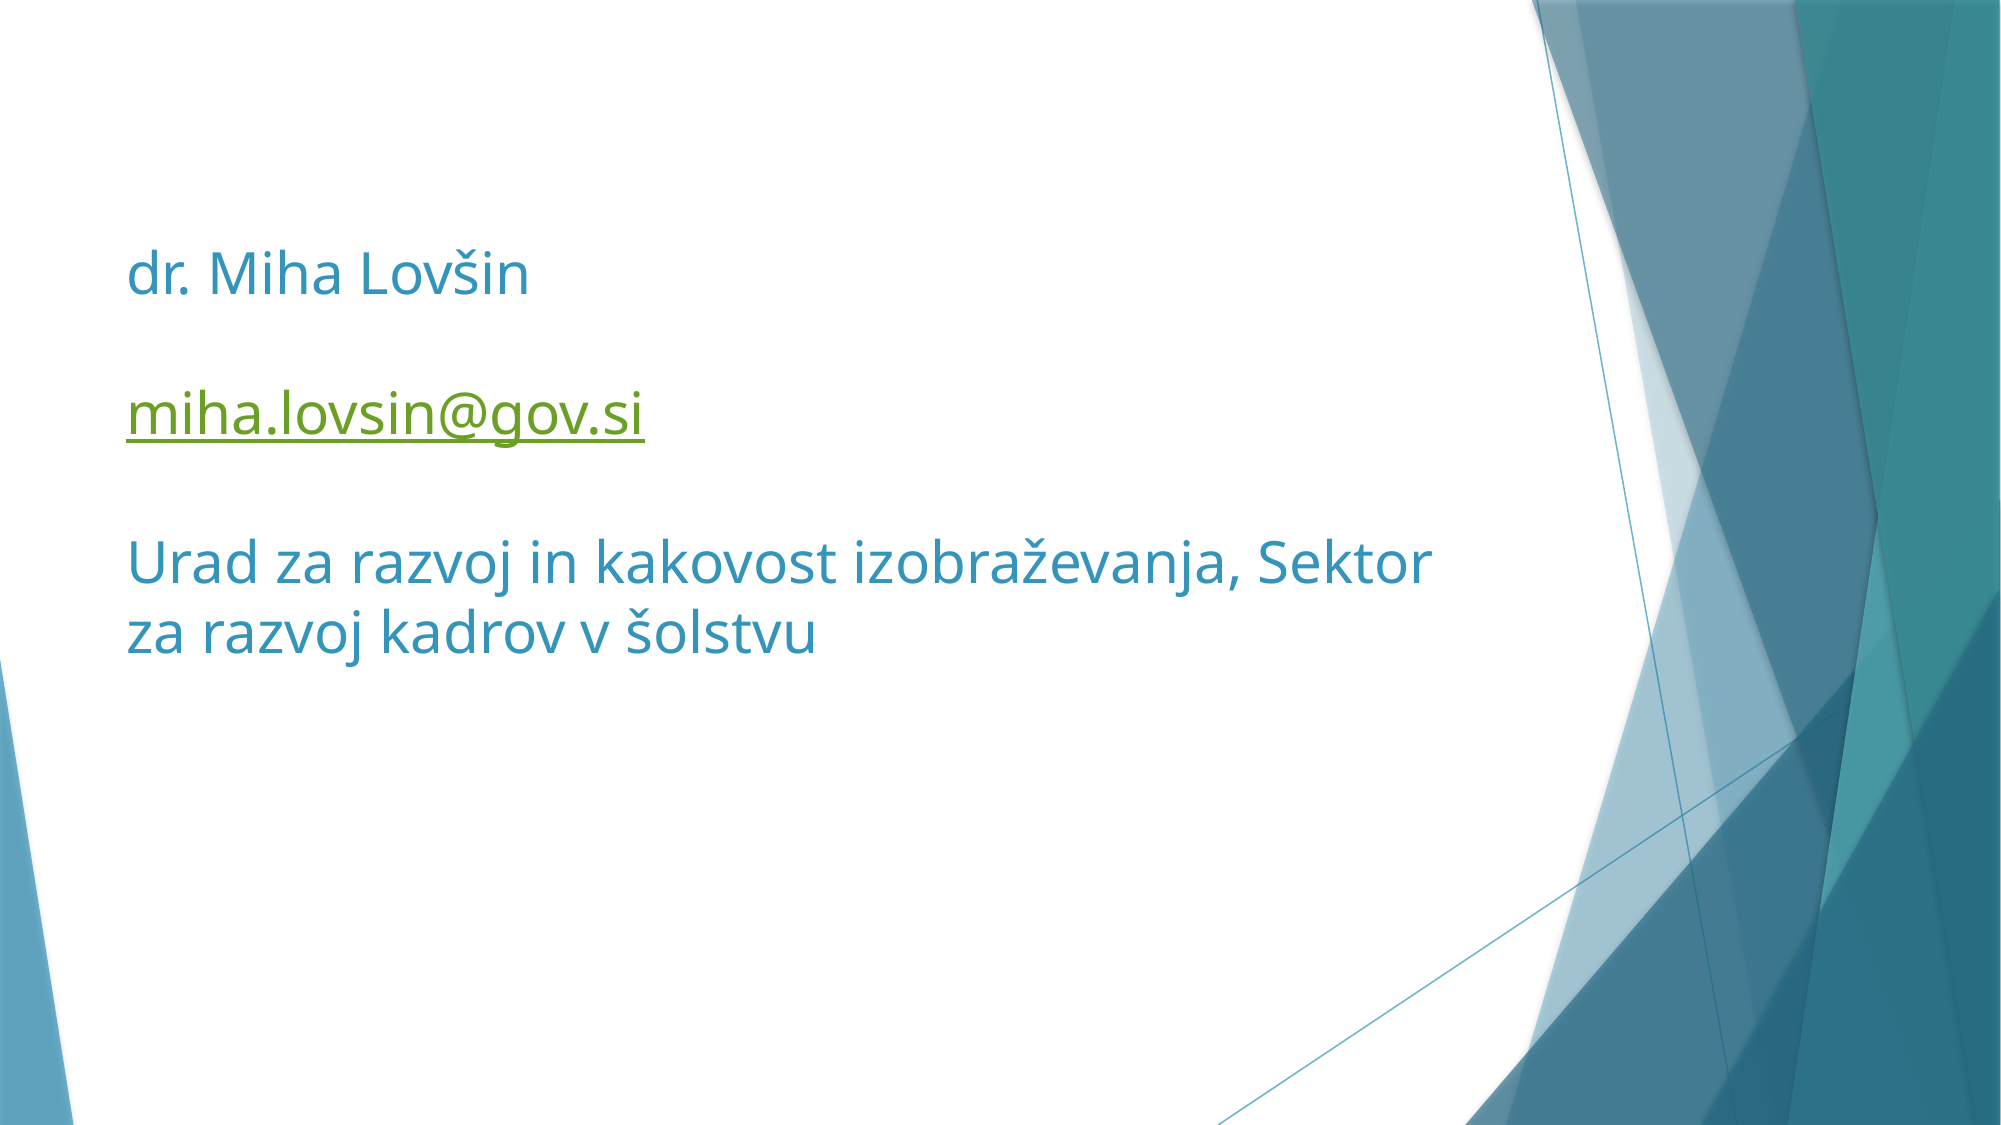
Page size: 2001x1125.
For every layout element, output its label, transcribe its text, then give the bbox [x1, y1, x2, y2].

title dr. Miha Lovšin miha.lovsin@gov.si Urad za razvoj in kakovost izobraževanja, Sektor za razvoj kadrov v šolstvu [111, 221, 1522, 743]
